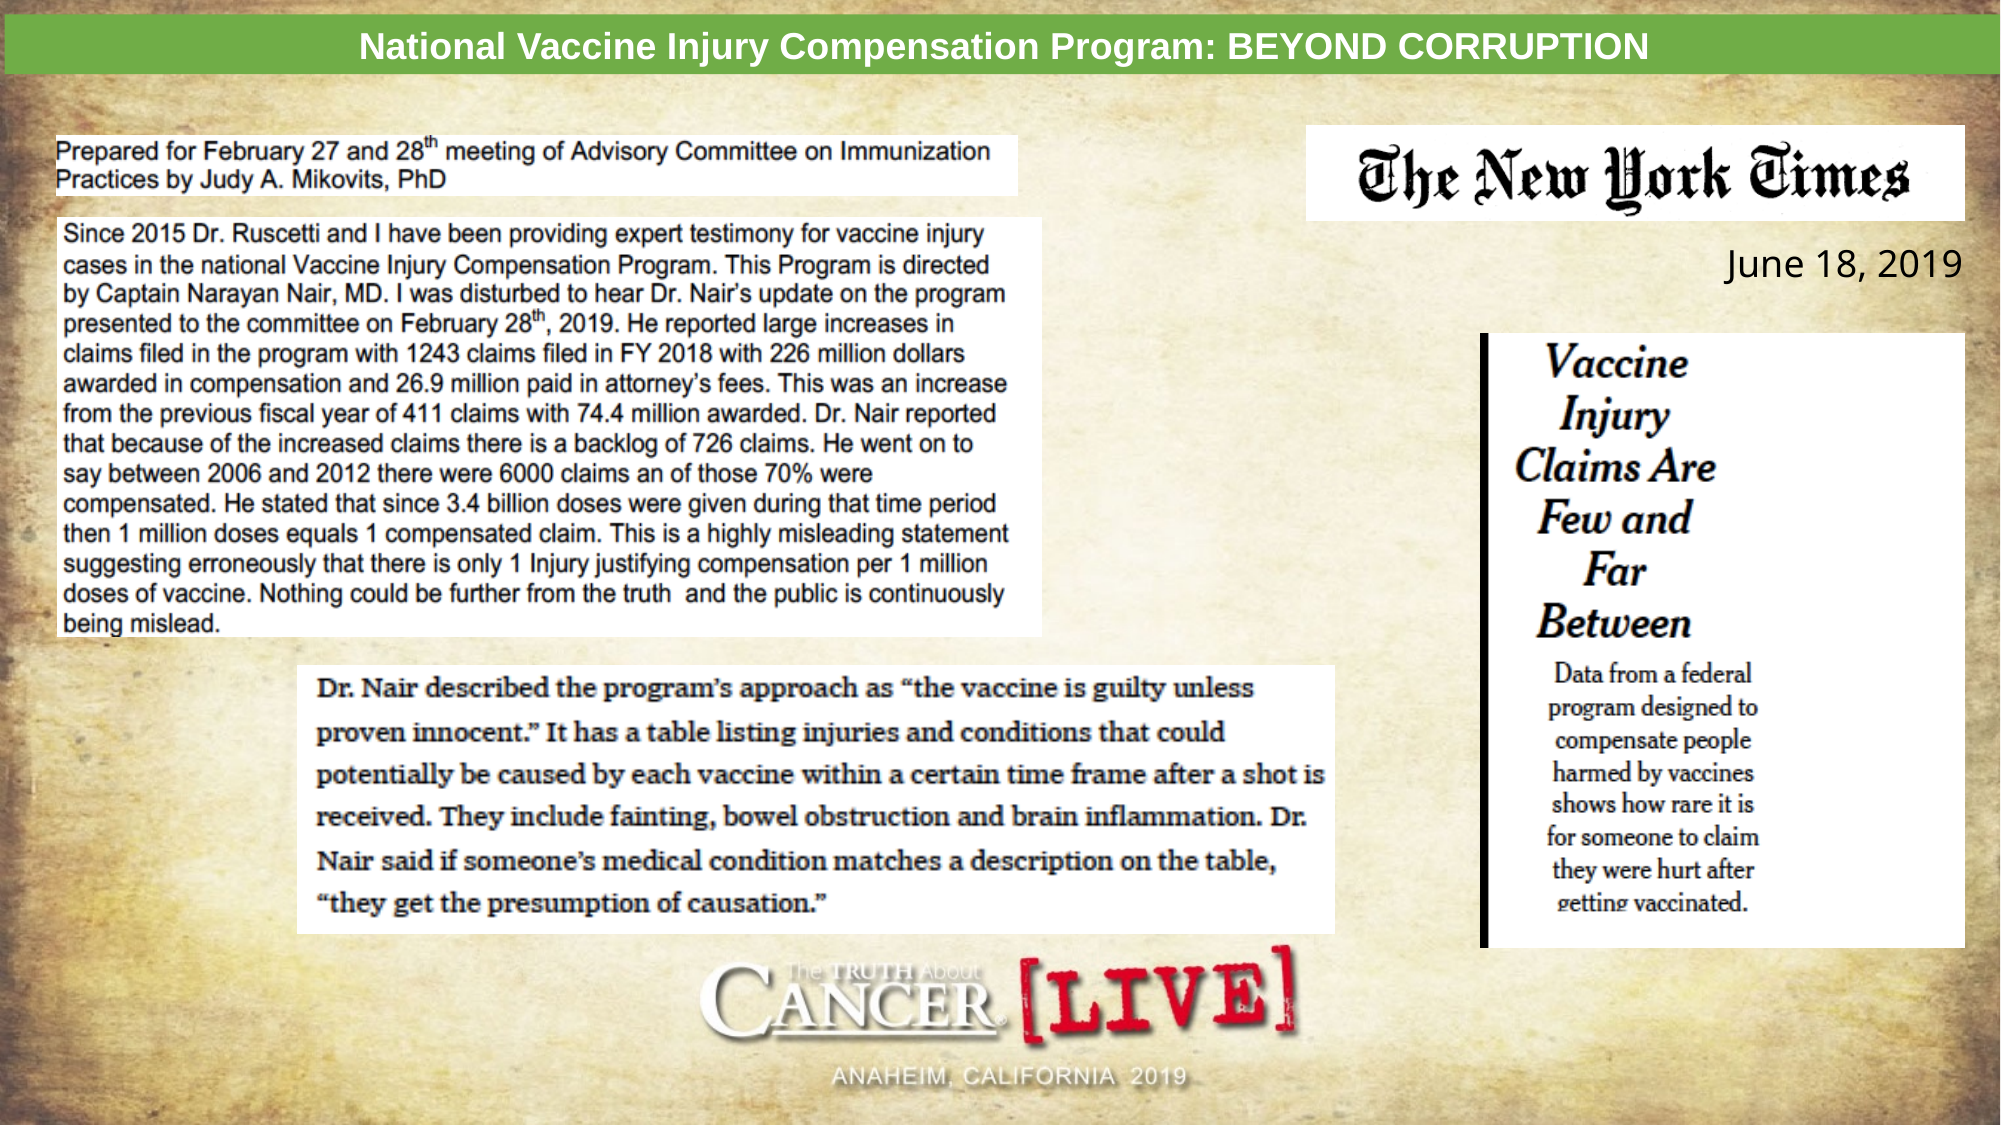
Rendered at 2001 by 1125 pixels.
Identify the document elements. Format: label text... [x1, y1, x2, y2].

picture [0, 0, 2001, 1125]
text_box June 18, 2019 [1711, 232, 2000, 293]
text_box National Vaccine Injury Compensation Program: BEYOND CORRUPTION [4, 14, 2000, 75]
